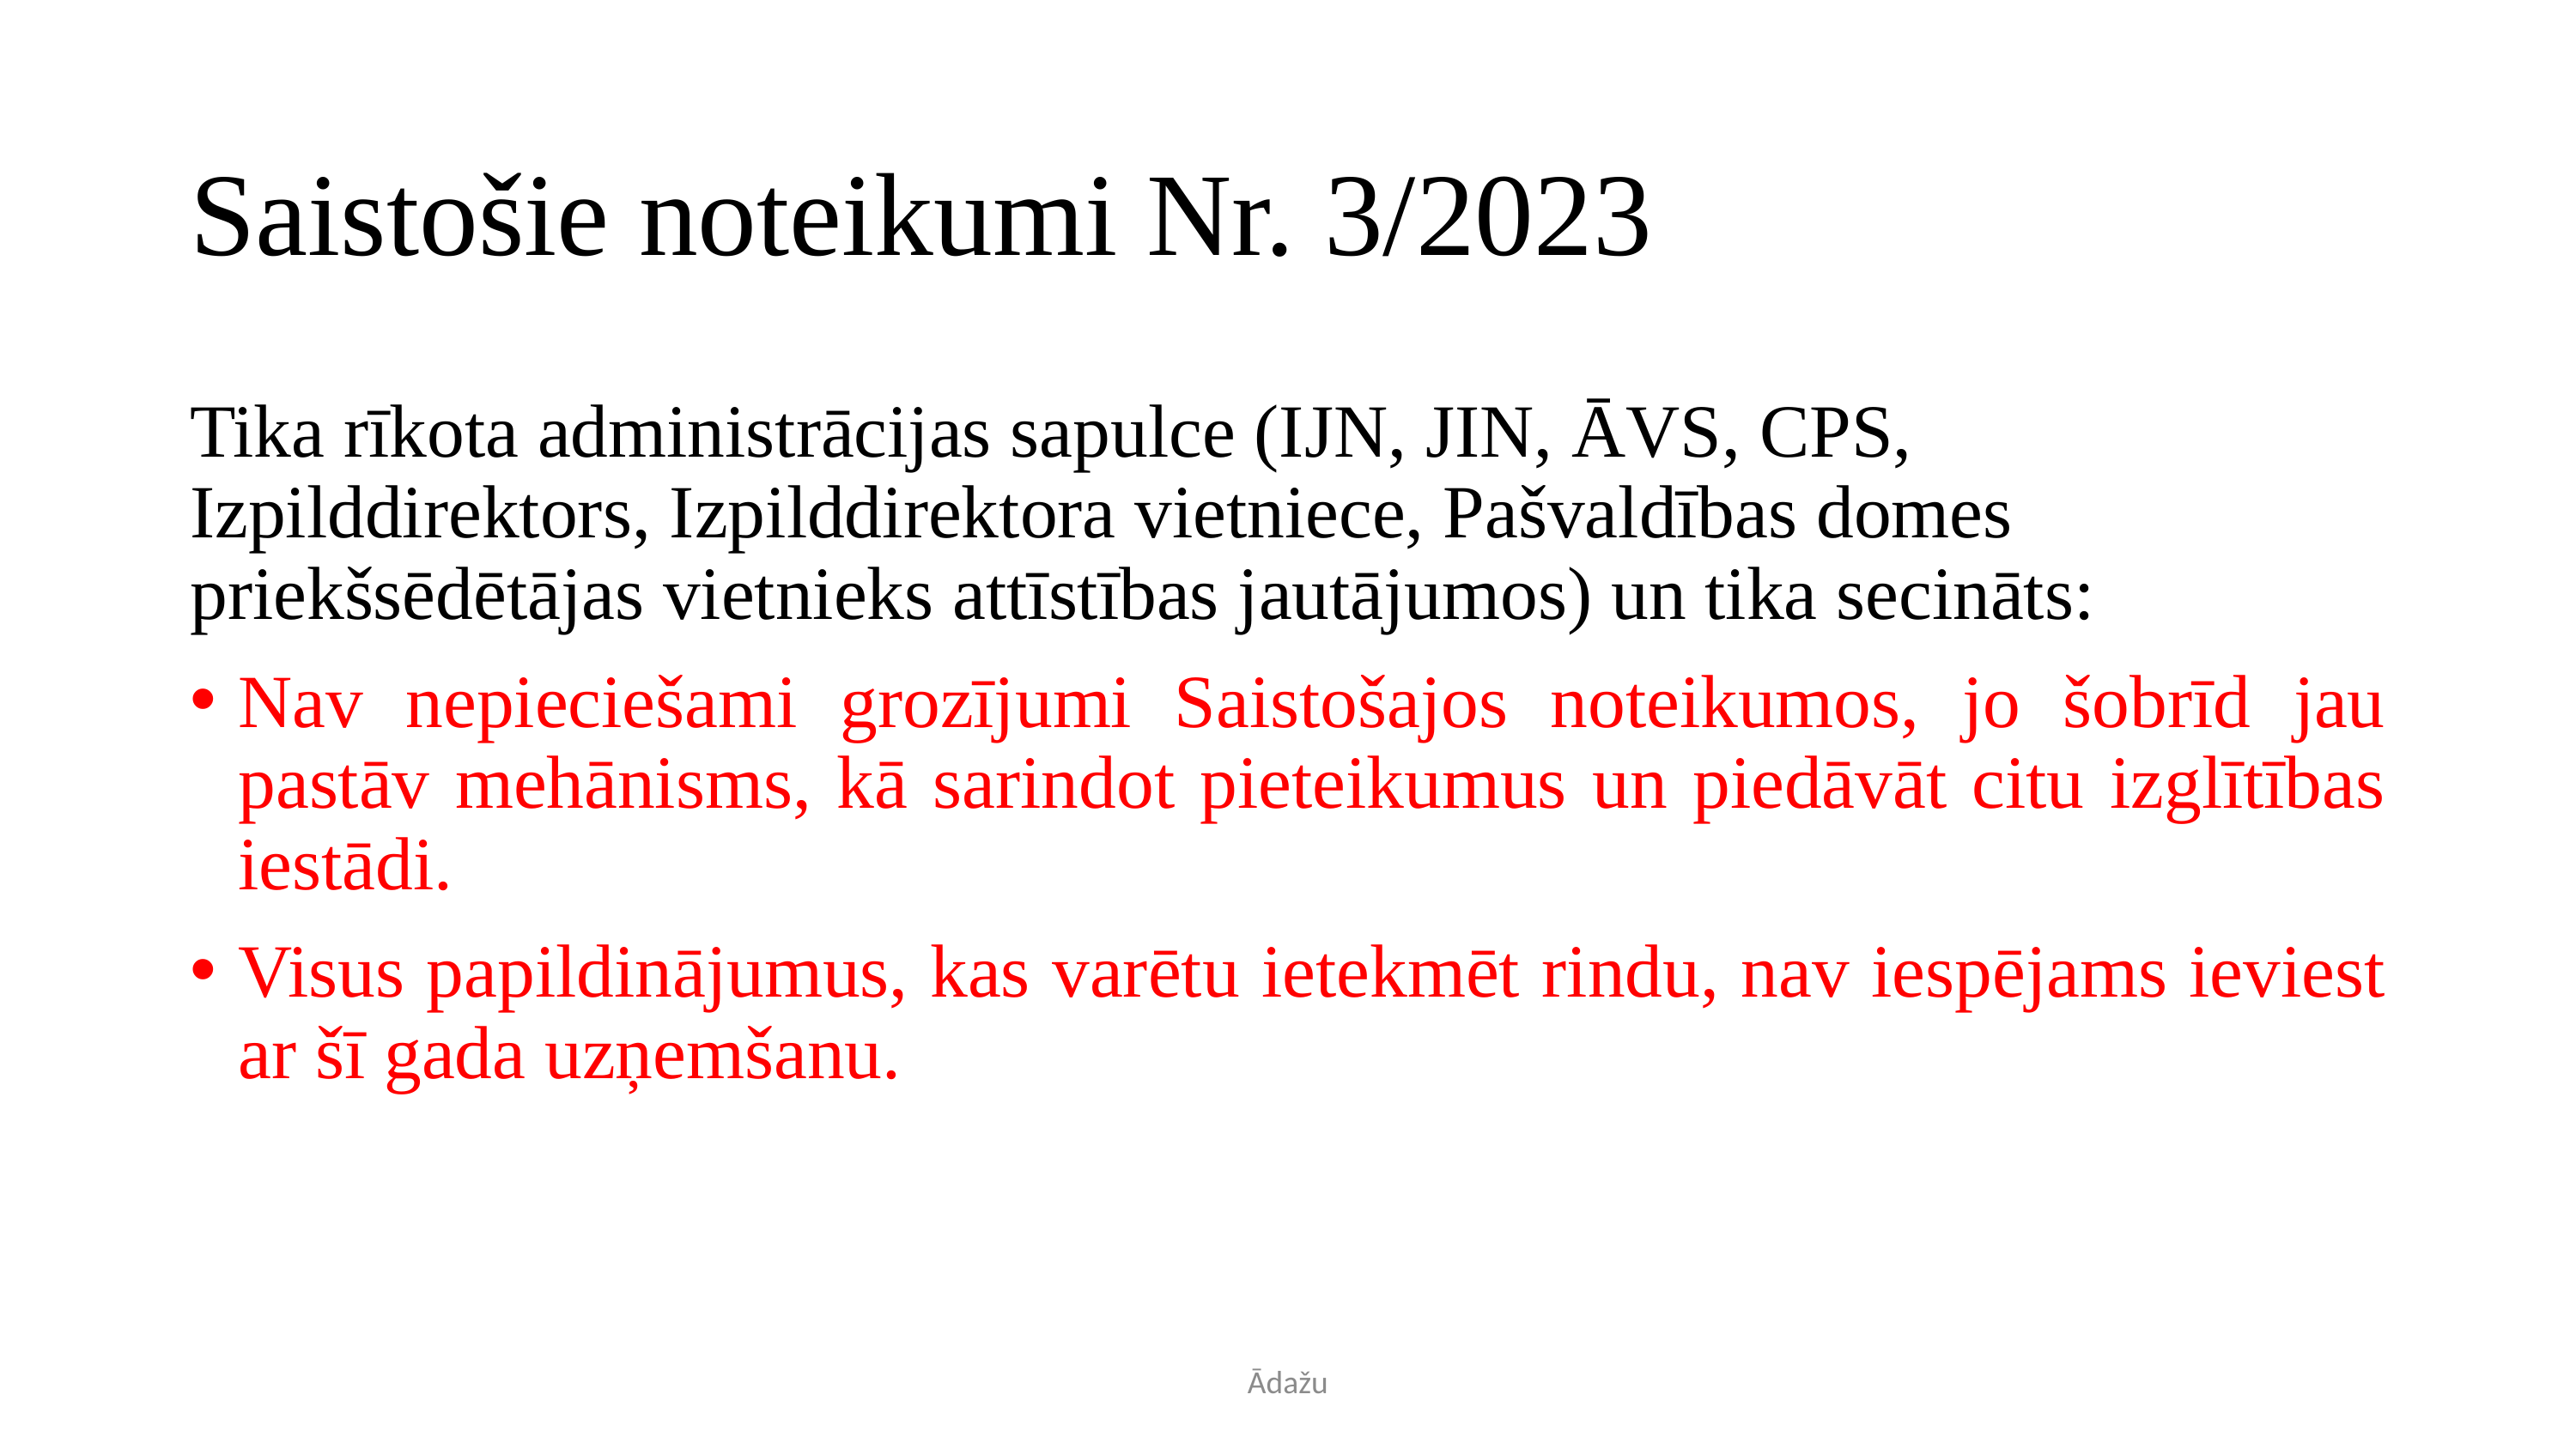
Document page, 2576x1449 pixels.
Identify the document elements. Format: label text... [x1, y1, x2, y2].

list Tika rīkota administrācijas sapulce (IJN, JIN, ĀVS, CPS, Izpilddirektors, Izpilddirektora vietniece, Pašvaldības domes priekšsēdētājas vietnieks attīstības jautājumos) un tika secināts: Nav nepieciešami grozījumi Saistošajos noteikumos, jo šobrīd jau pastāv mehānisms, kā sarindot pieteikumus un piedāvāt citu izglītības iestādi. Visus papildinājumus, kas varētu ietekmēt rindu, nav iespējams ieviest ar šī gada uzņemšanu. [177, 385, 2399, 1305]
footer Ādažu [853, 1343, 1723, 1420]
title Saistošie noteikumi Nr. 3/2023 [177, 76, 2399, 357]
